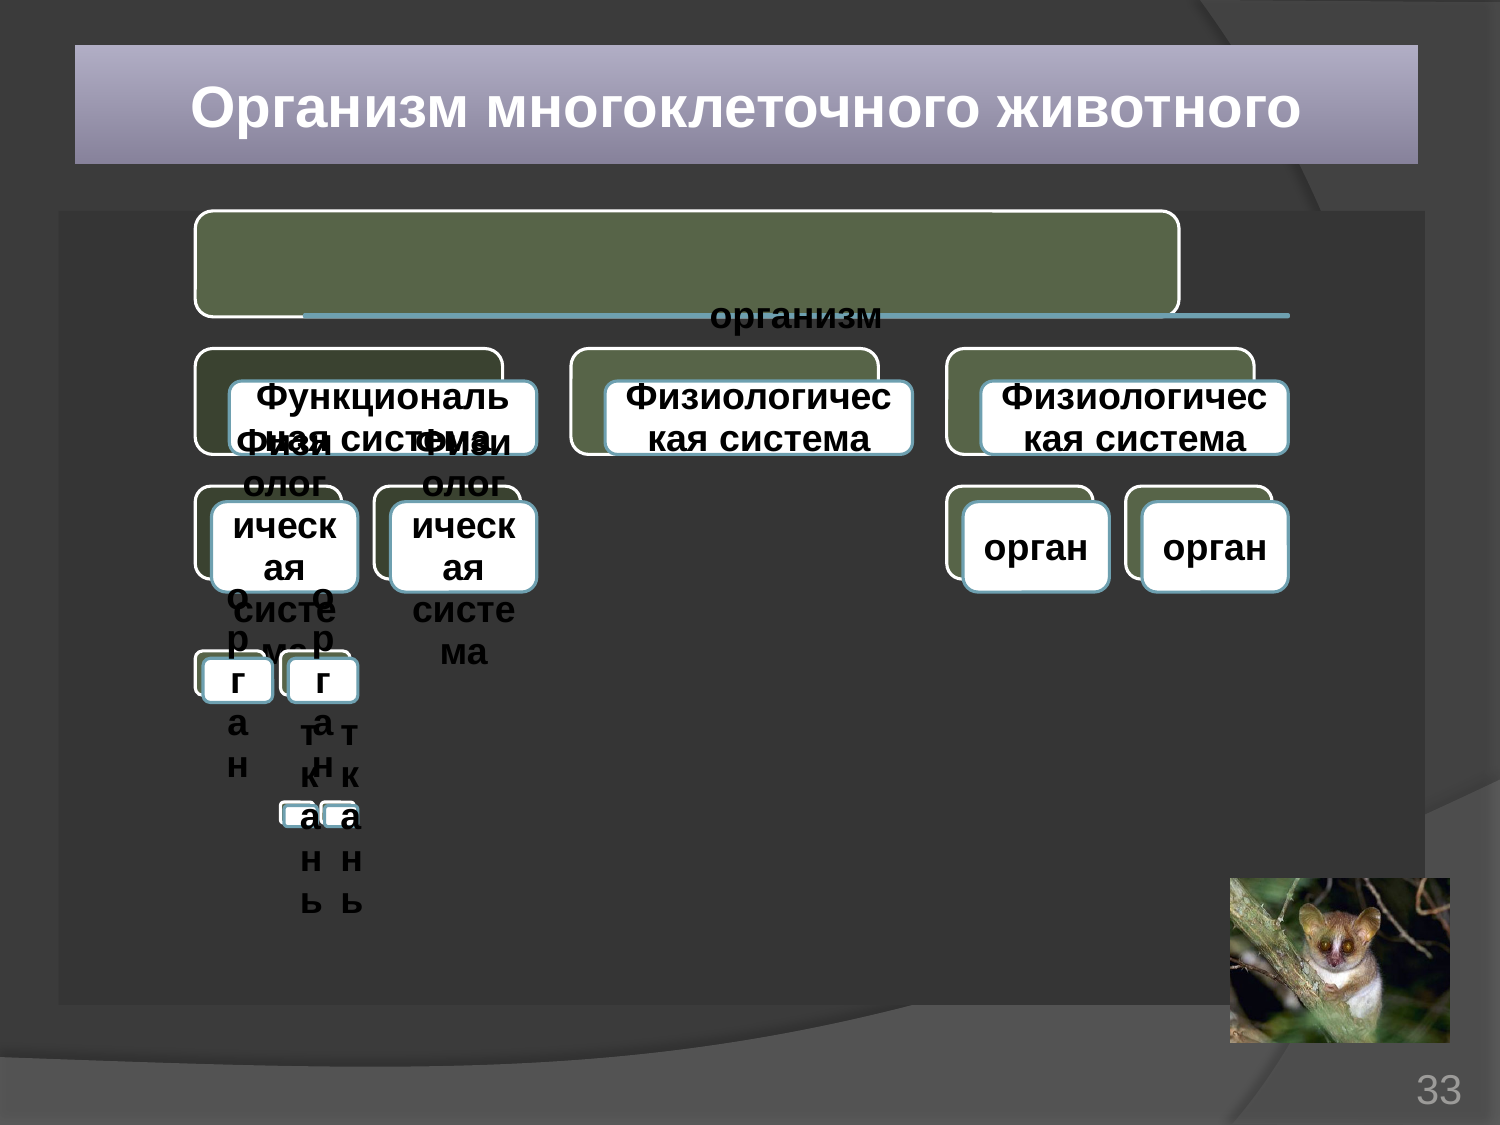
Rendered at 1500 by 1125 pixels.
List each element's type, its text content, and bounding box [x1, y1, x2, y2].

picture [1230, 878, 1450, 1044]
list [58, 210, 1426, 1006]
title Организм многоклеточного животного [75, 45, 1418, 164]
slide_number 33 [1337, 1053, 1463, 1114]
